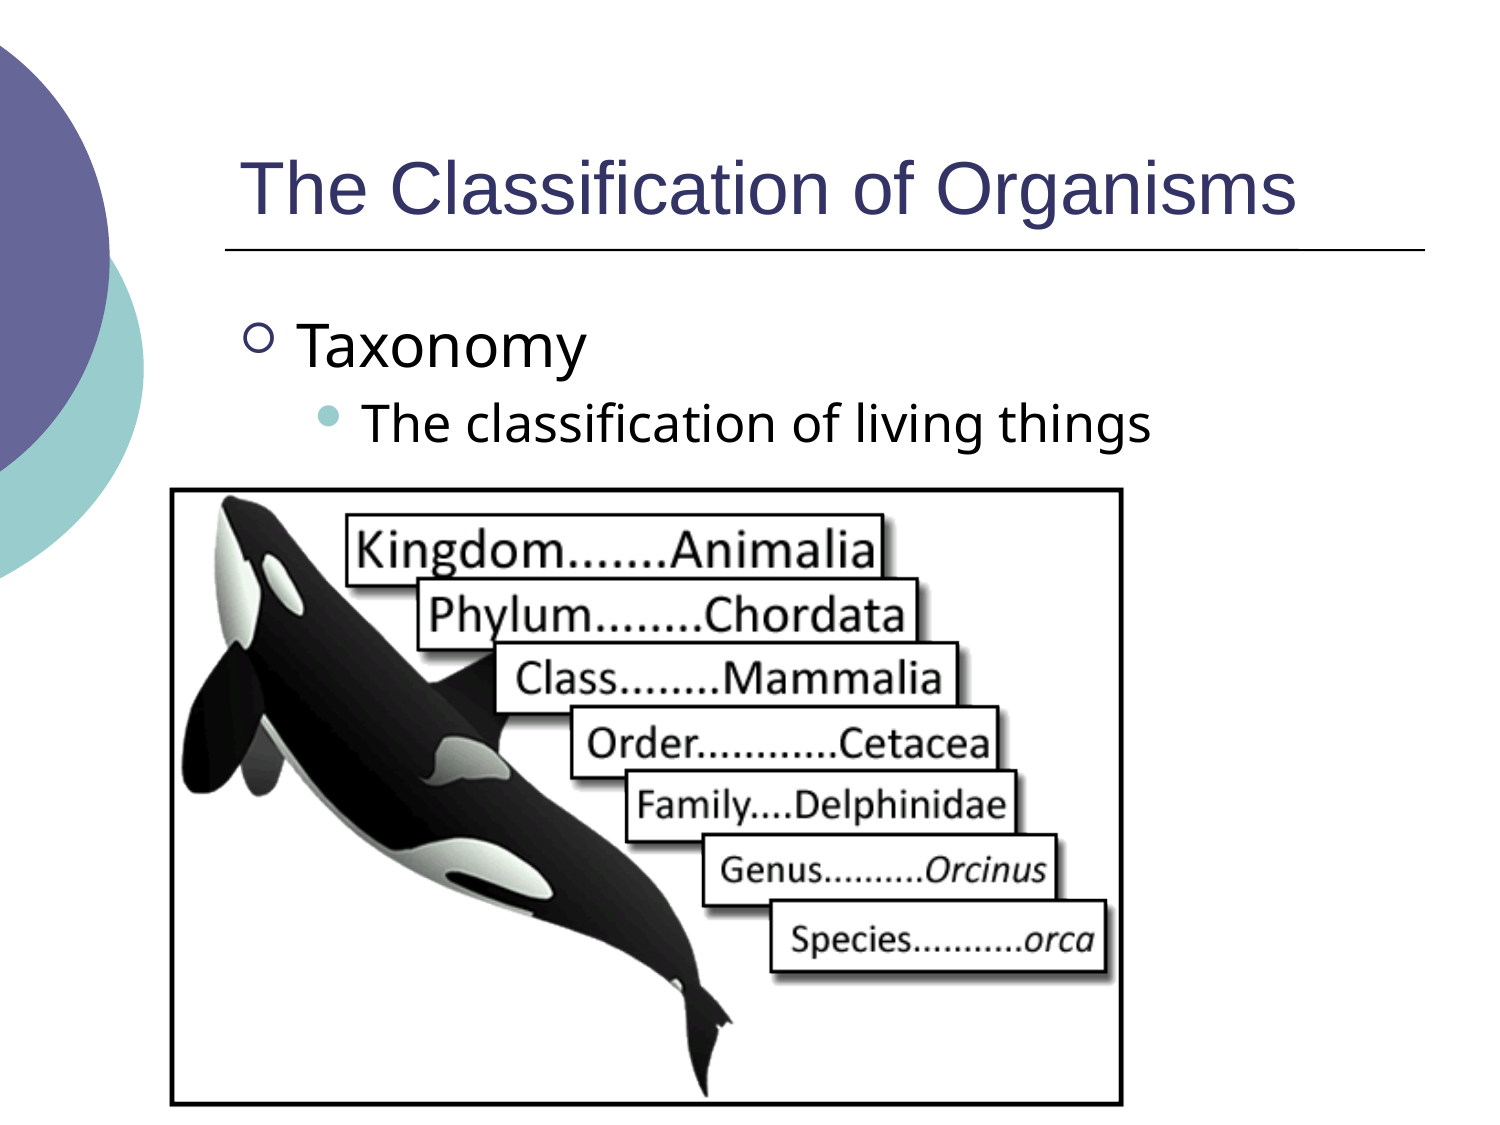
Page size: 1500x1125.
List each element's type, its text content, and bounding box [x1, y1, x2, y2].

picture [166, 484, 1128, 1112]
title The Classification of Organisms [224, 49, 1425, 237]
list Taxonomy The classification of living things [224, 299, 1425, 975]
